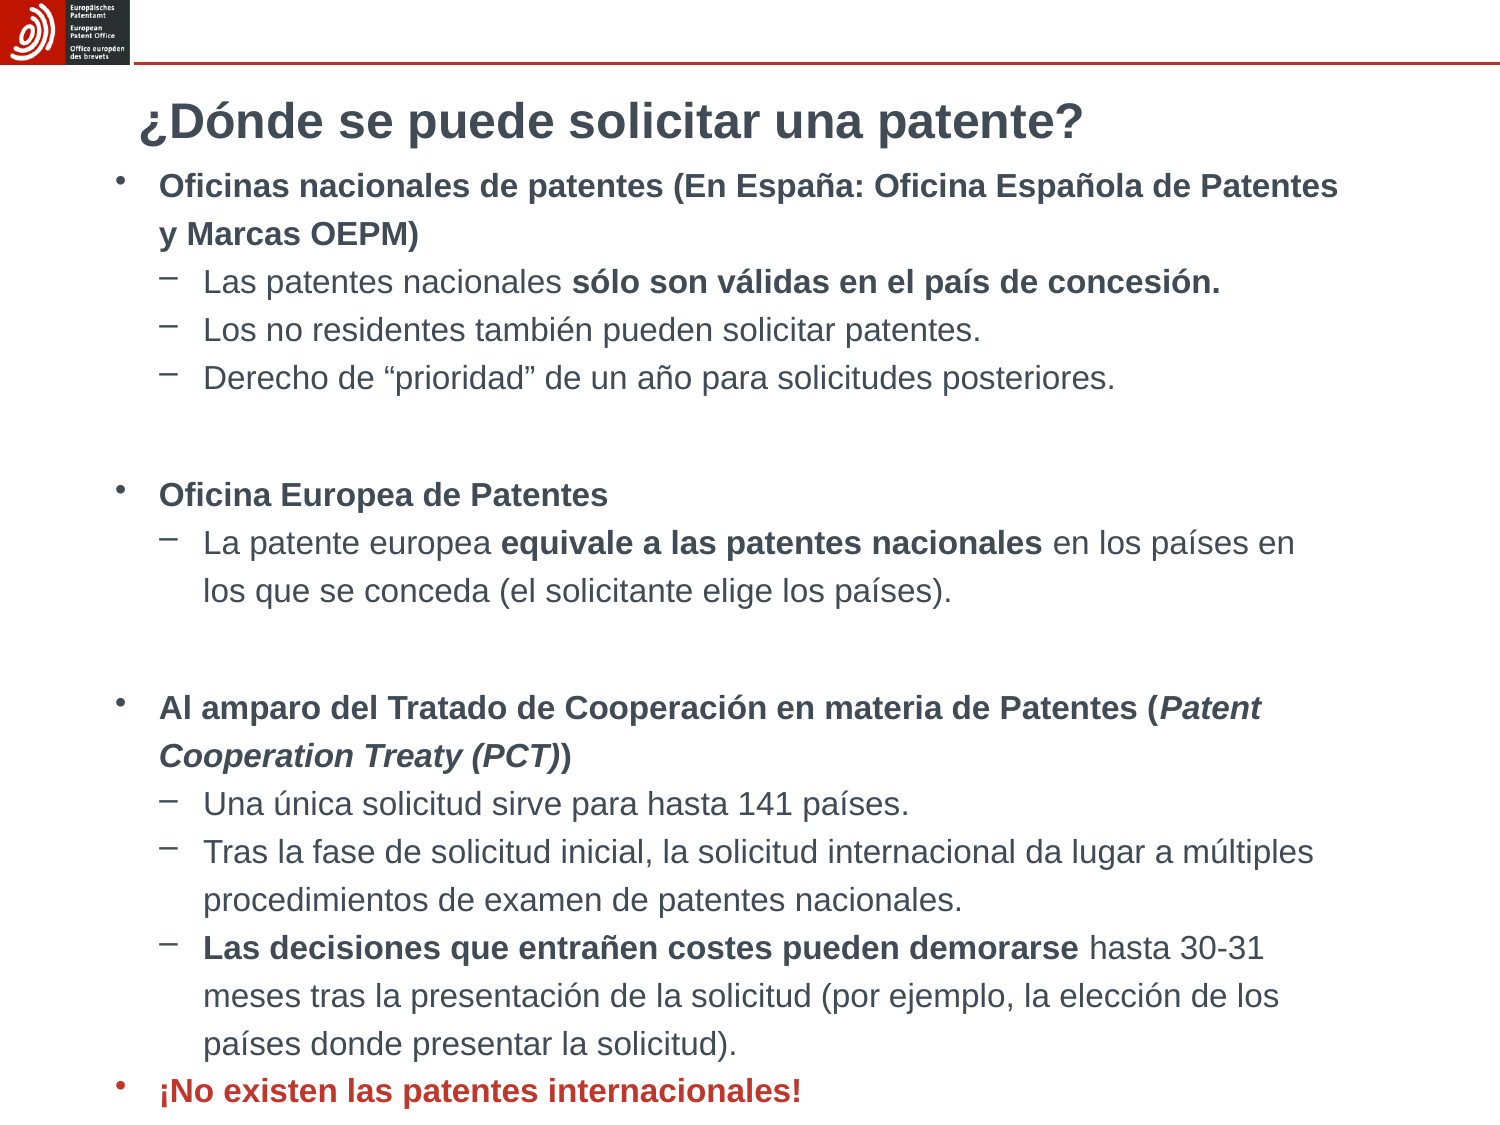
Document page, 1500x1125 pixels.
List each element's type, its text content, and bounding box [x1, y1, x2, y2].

list Oficinas nacionales de patentes (En España: Oficina Española de Patentes y Marcas OEPM) Las patentes nacionales sólo son válidas en el país de concesión. Los no residentes también pueden solicitar patentes. Derecho de “prioridad” de un año para solicitudes posteriores. Oficina Europea de Patentes La patente europea equivale a las patentes nacionales en los países en los que se conceda (el solicitante elige los países). Al amparo del Tratado de Cooperación en materia de Patentes (Patent Cooperation Treaty (PCT)) Una única solicitud sirve para hasta 141 países. Tras la fase de solicitud inicial, la solicitud internacional da lugar a múltiples procedimientos de examen de patentes nacionales. Las decisiones que entrañen costes pueden demorarse hasta 30-31 meses tras la presentación de la solicitud (por ejemplo, la elección de los países donde presentar la solicitud). ¡No existen las patentes internacionales! [100, 148, 1360, 1043]
picture [0, 0, 130, 65]
title ¿Dónde se puede solicitar una patente? [123, 66, 1386, 172]
